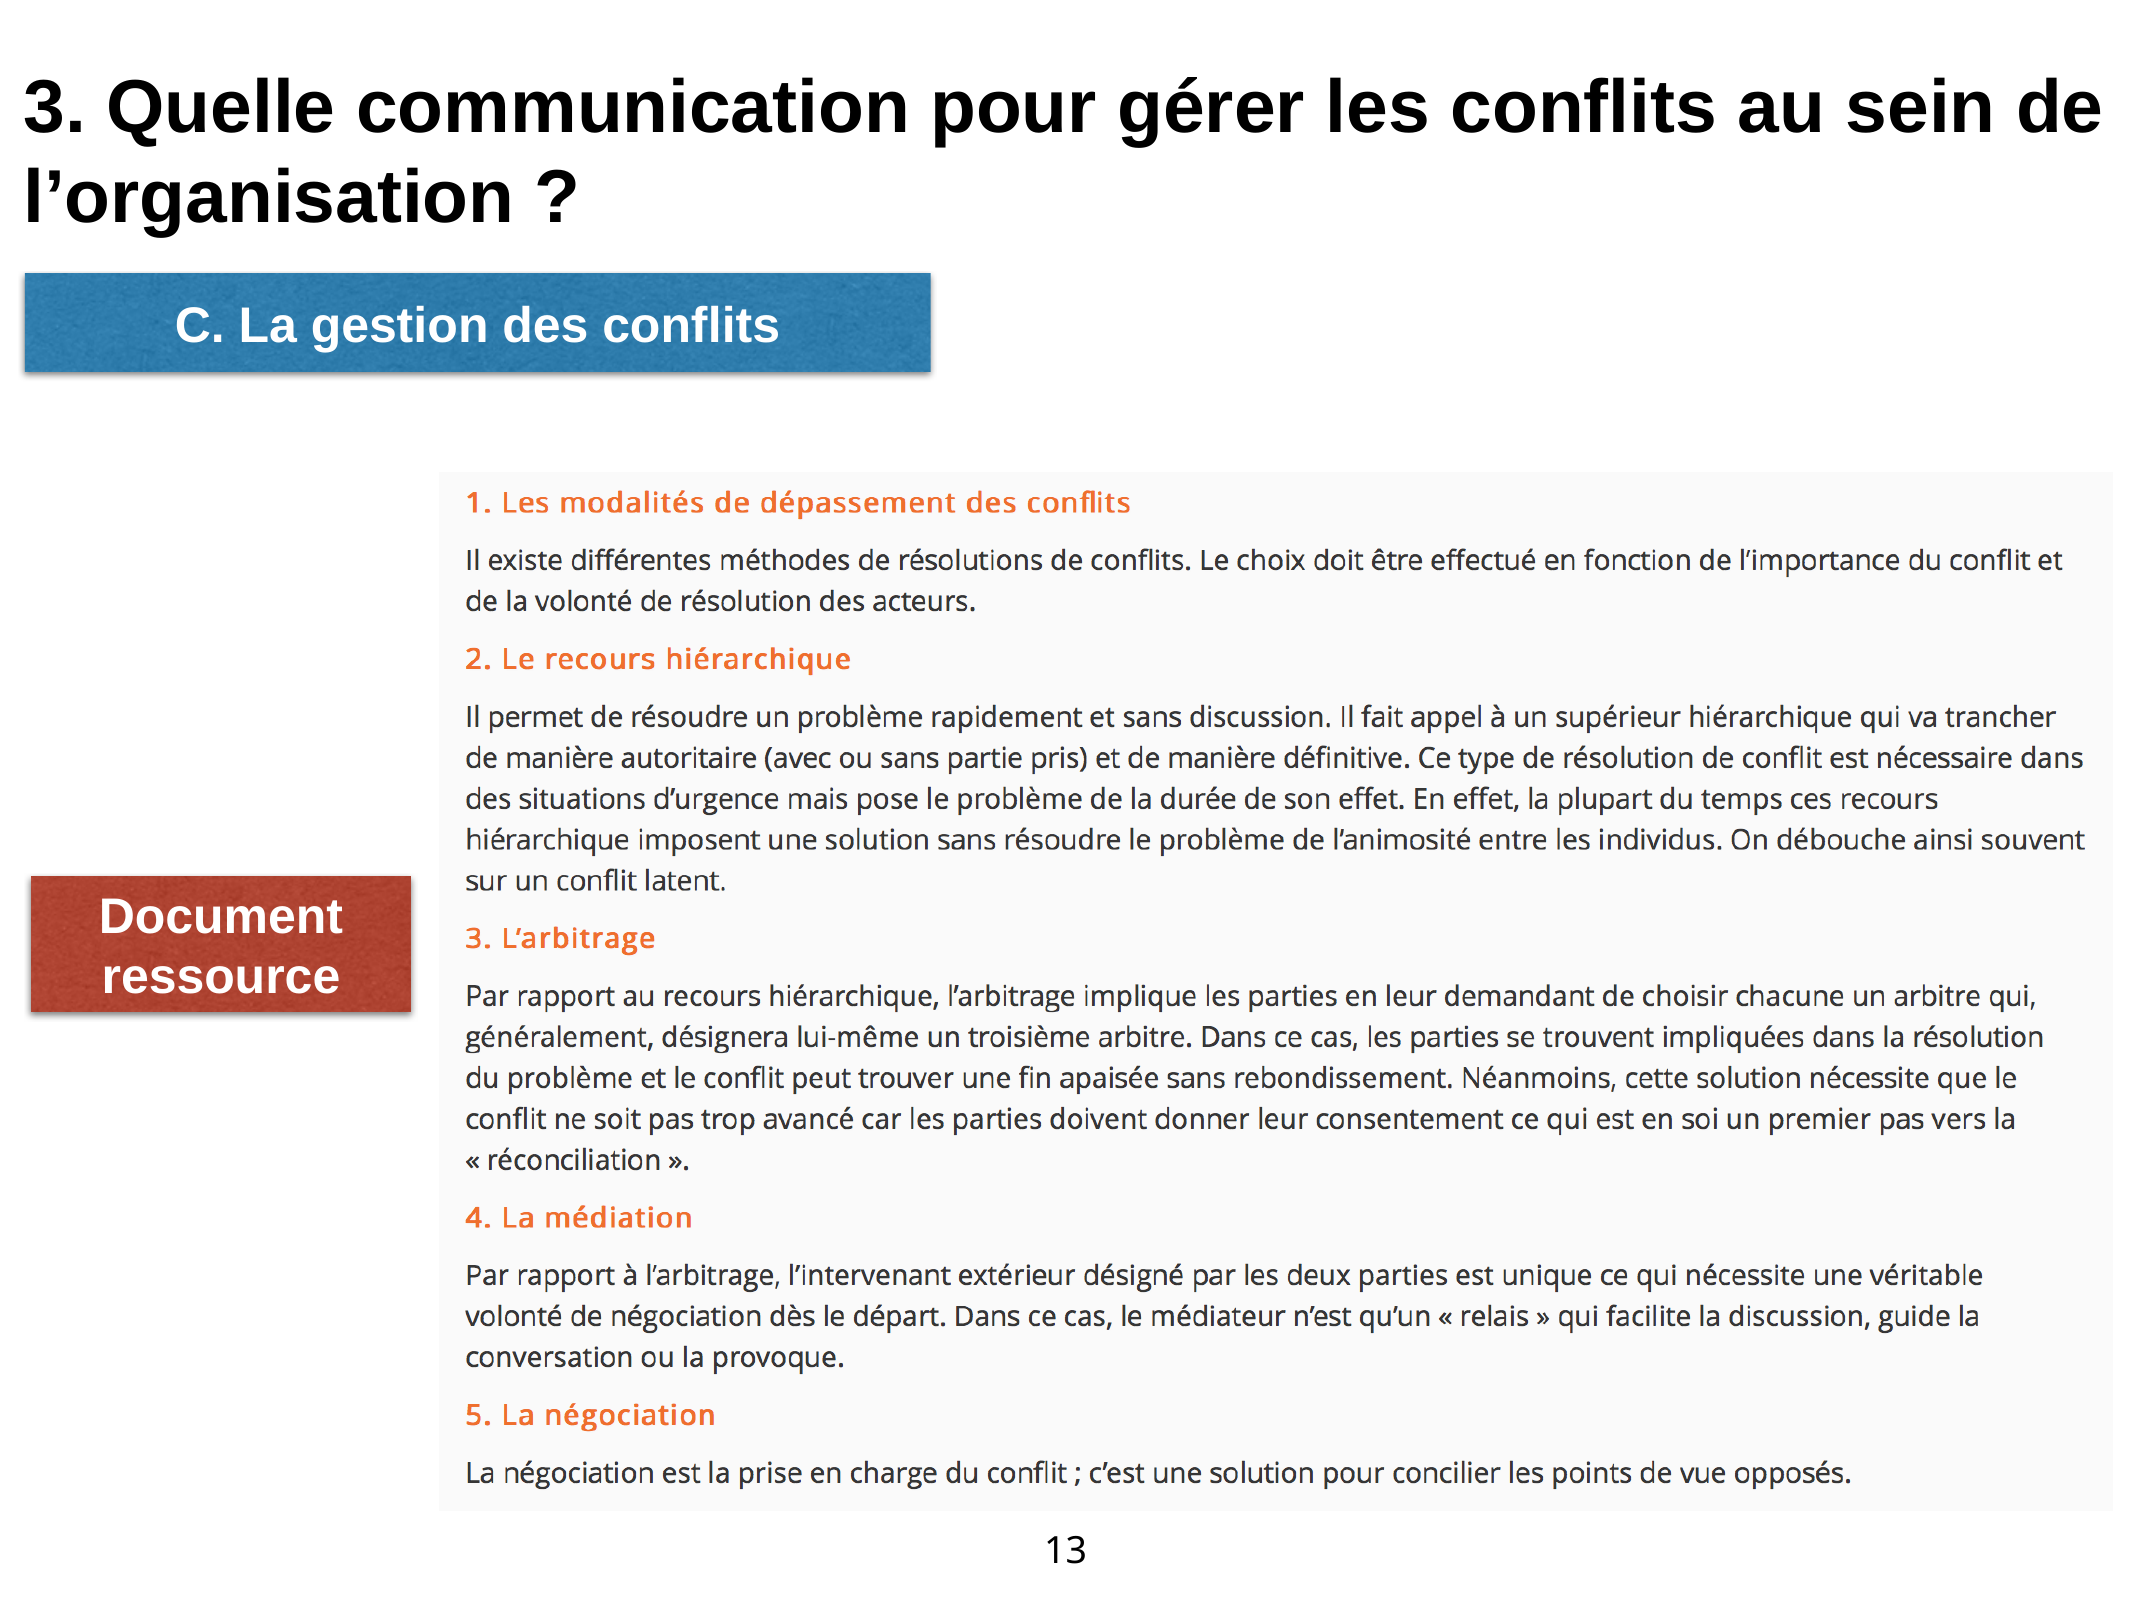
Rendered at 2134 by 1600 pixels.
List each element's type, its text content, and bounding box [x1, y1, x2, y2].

picture [439, 471, 2113, 1511]
slide_number 13 [1034, 1517, 1097, 1581]
text_box 3. Quelle communication pour gérer les conflits au sein de l’organisation ? [15, 49, 2119, 247]
text_box C. La gestion des conflits [24, 273, 931, 372]
text_box Document ressource [31, 876, 411, 1012]
